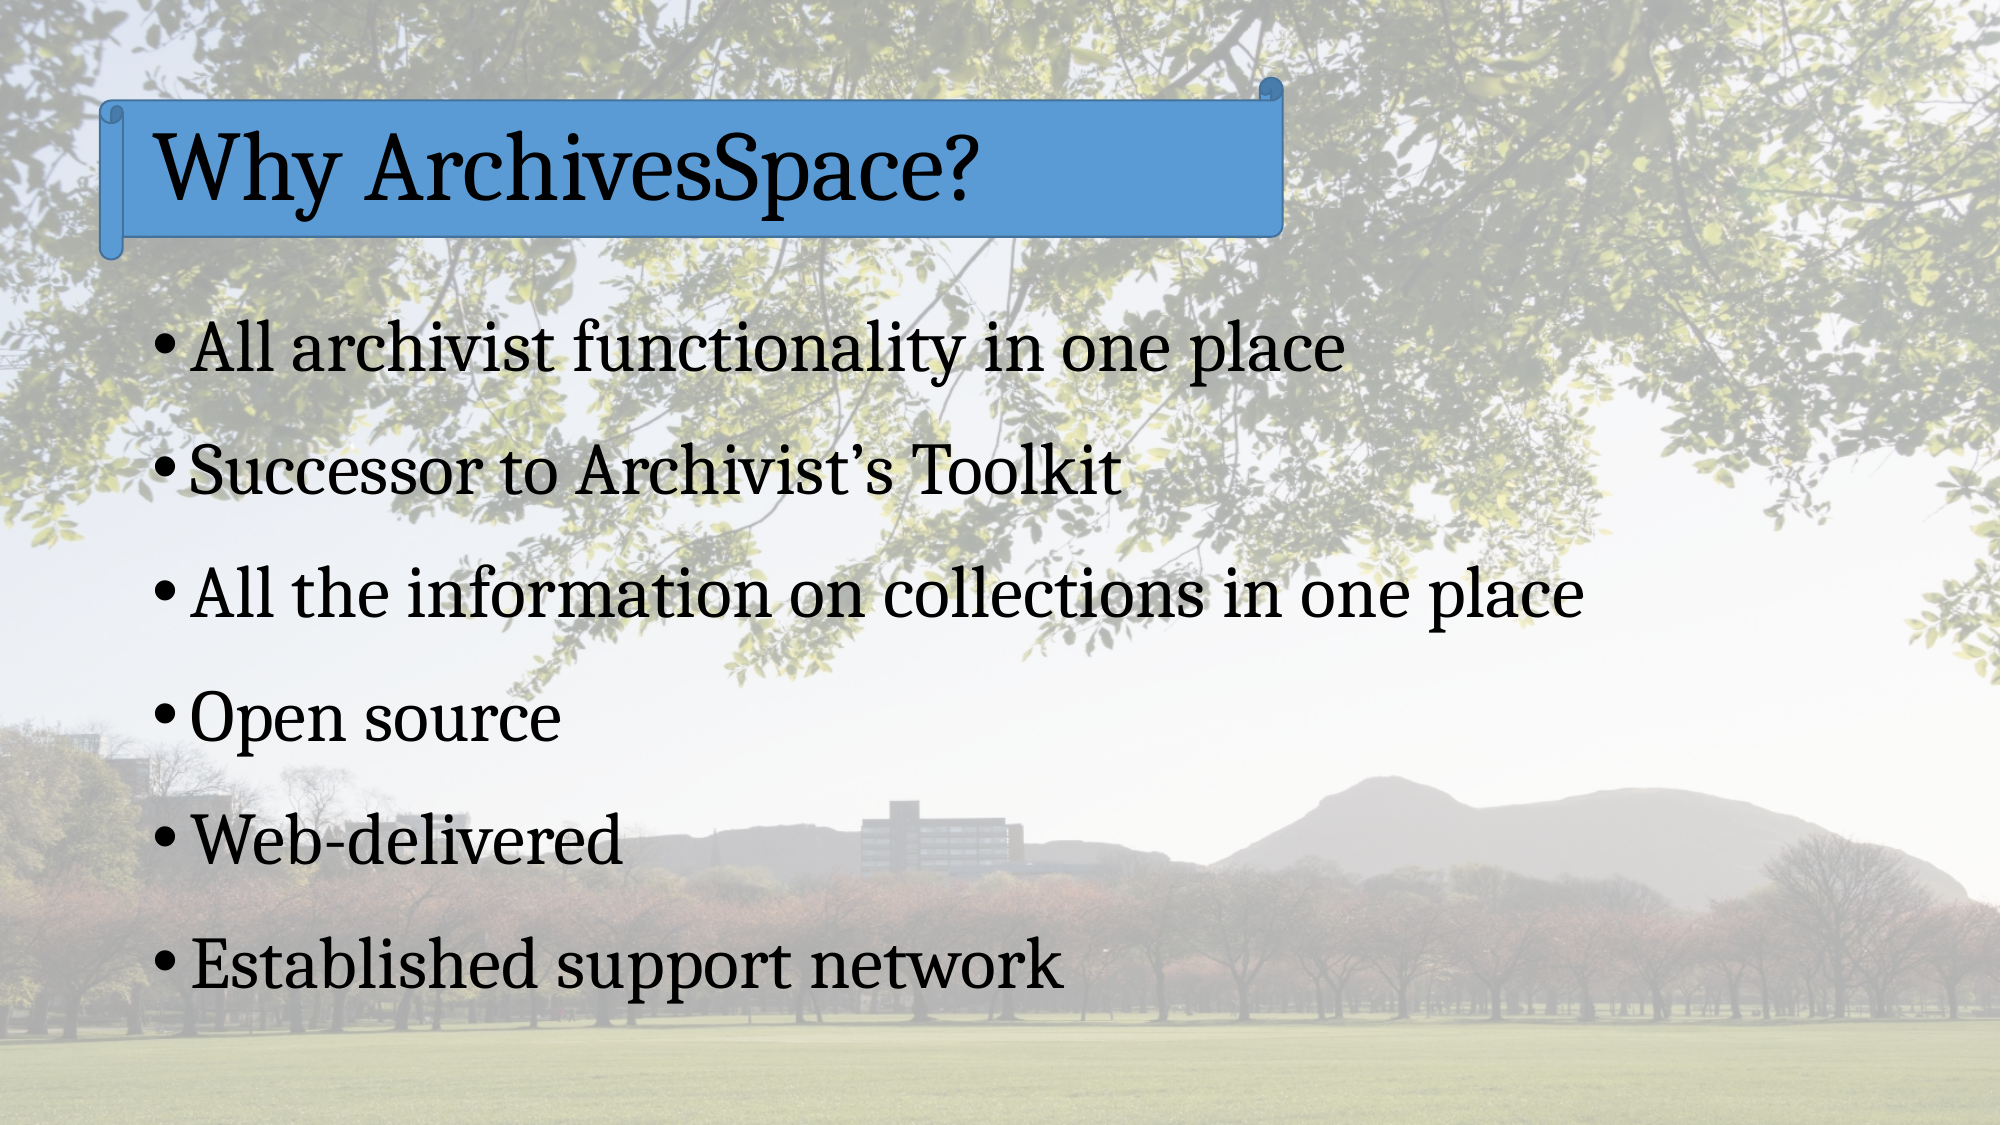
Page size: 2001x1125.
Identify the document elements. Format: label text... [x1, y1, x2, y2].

title Why ArchivesSpace? [137, 59, 1863, 278]
text_box [98, 99, 137, 261]
list All archivist functionality in one place Successor to Archivist’s Toolkit All the information on collections in one place Open source Web-delivered Established support network [137, 299, 1863, 1014]
